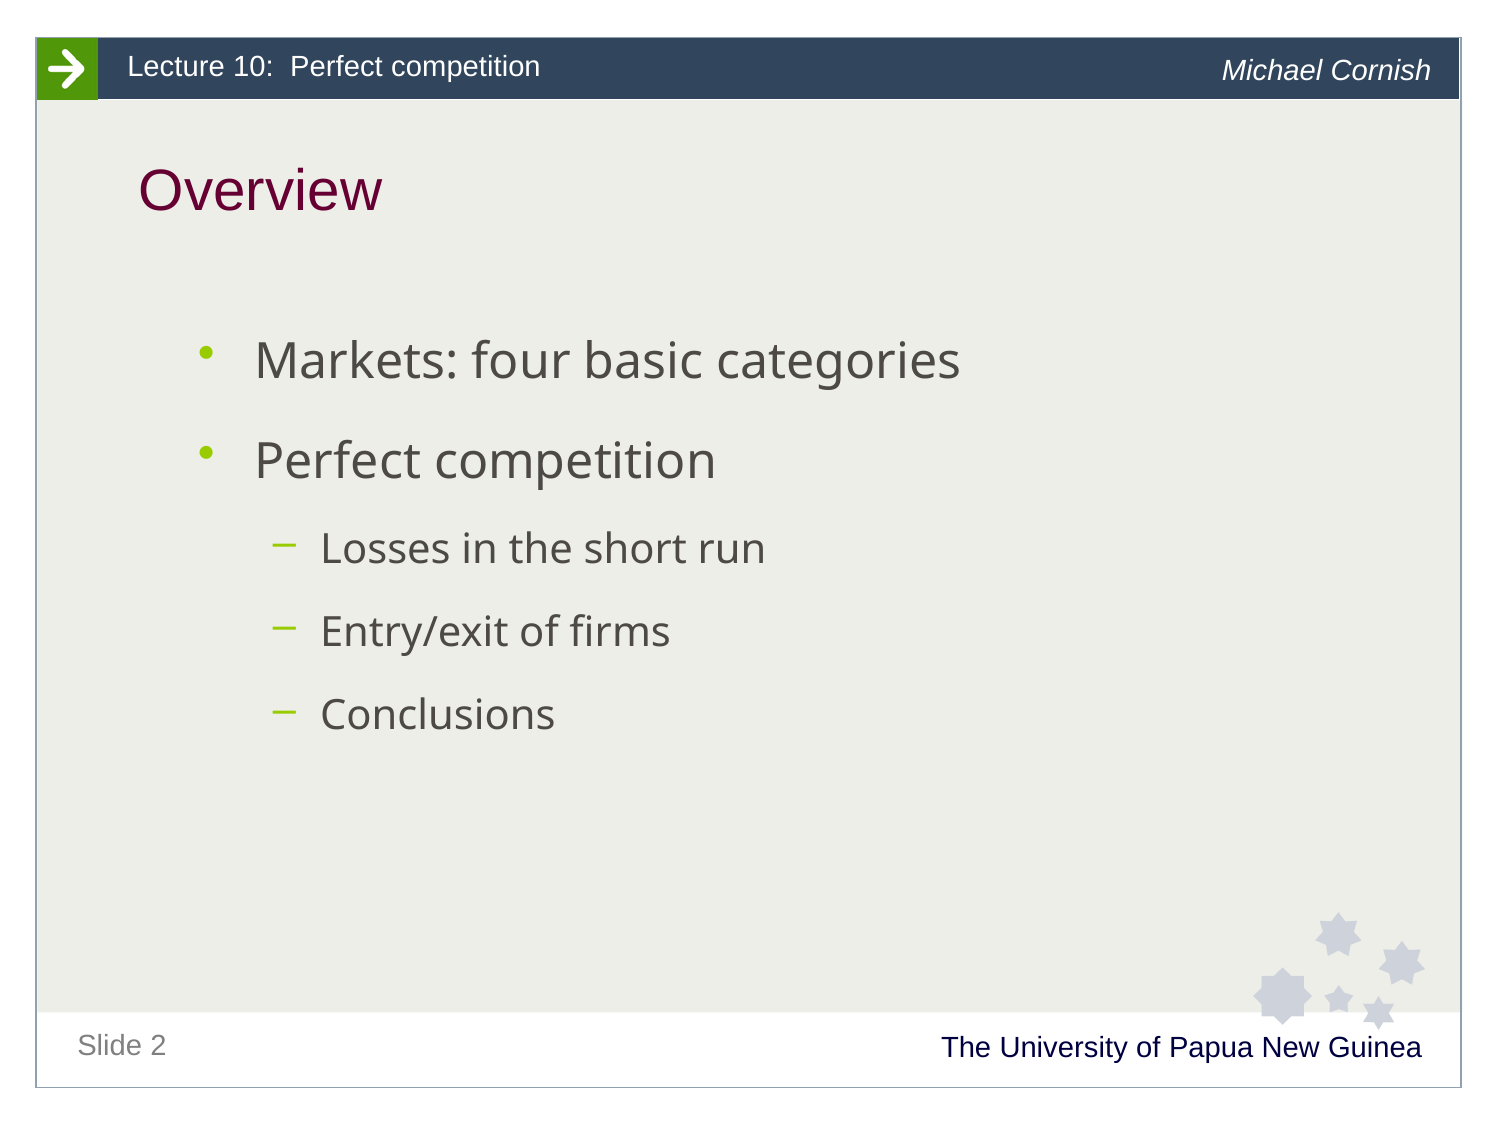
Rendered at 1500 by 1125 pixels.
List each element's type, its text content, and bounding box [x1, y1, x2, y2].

list Markets: four basic categories Perfect competition Losses in the short run Entry/exit of firms Conclusions [183, 290, 1215, 826]
picture [37, 38, 98, 100]
title Overview [123, 160, 1343, 274]
picture [1253, 912, 1425, 1030]
